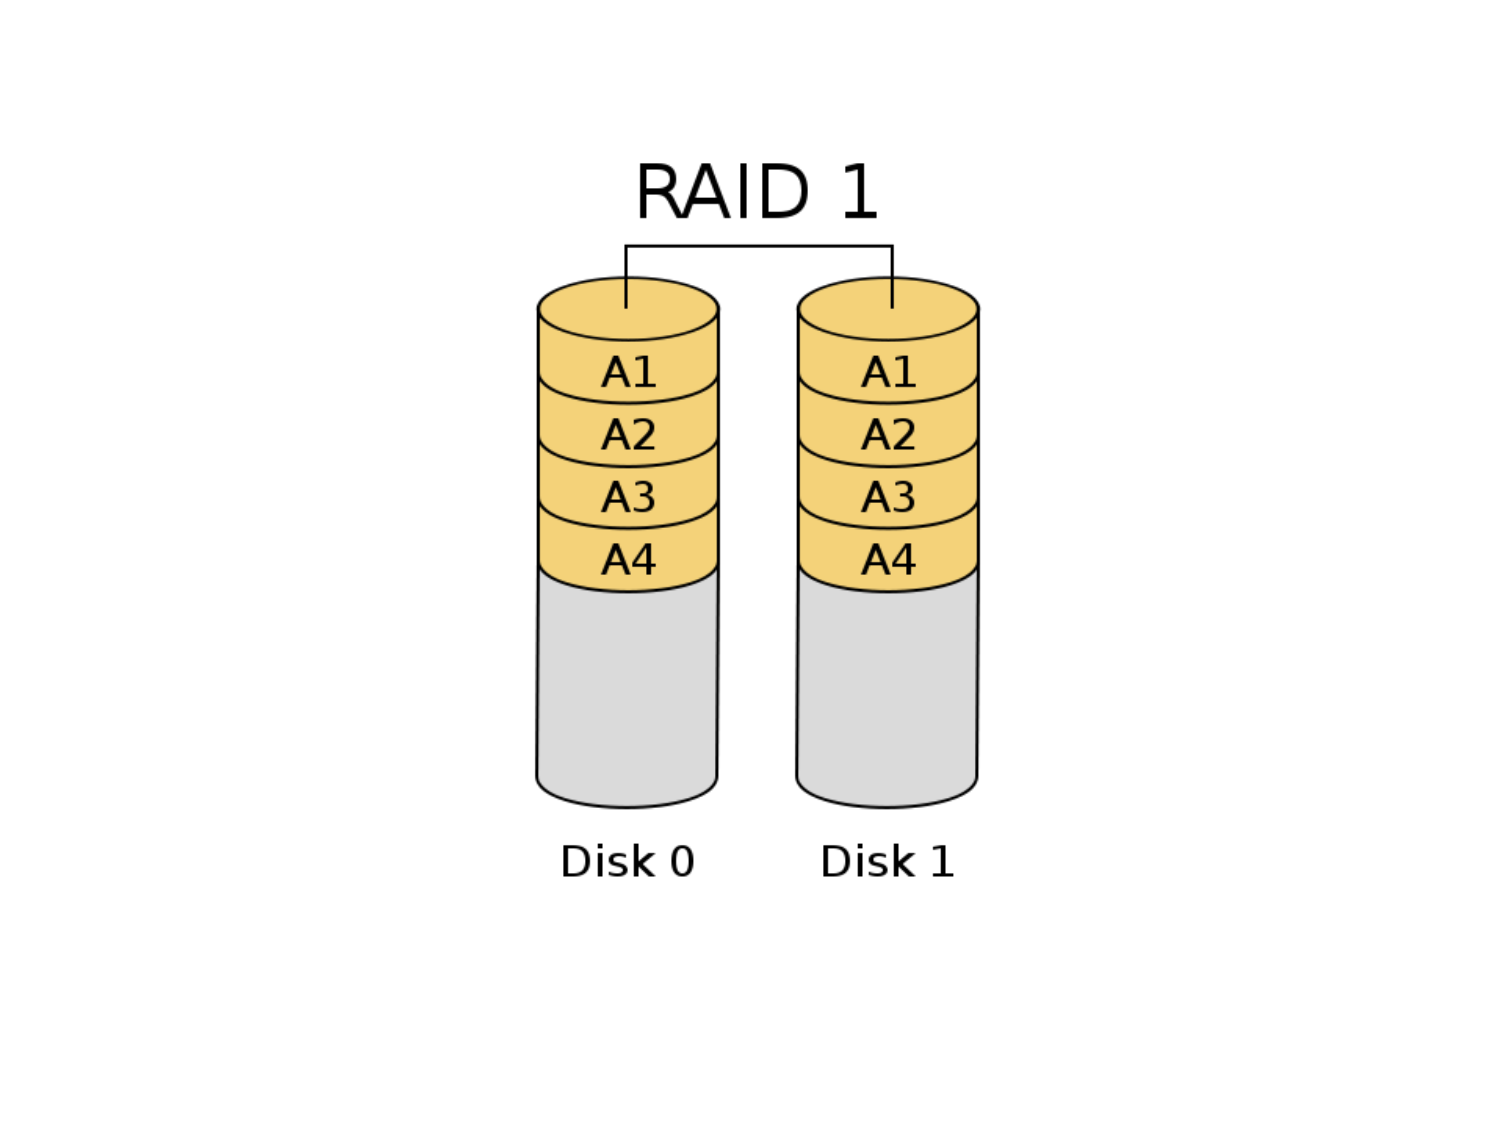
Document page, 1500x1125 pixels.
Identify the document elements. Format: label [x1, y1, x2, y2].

picture [501, 136, 1010, 919]
